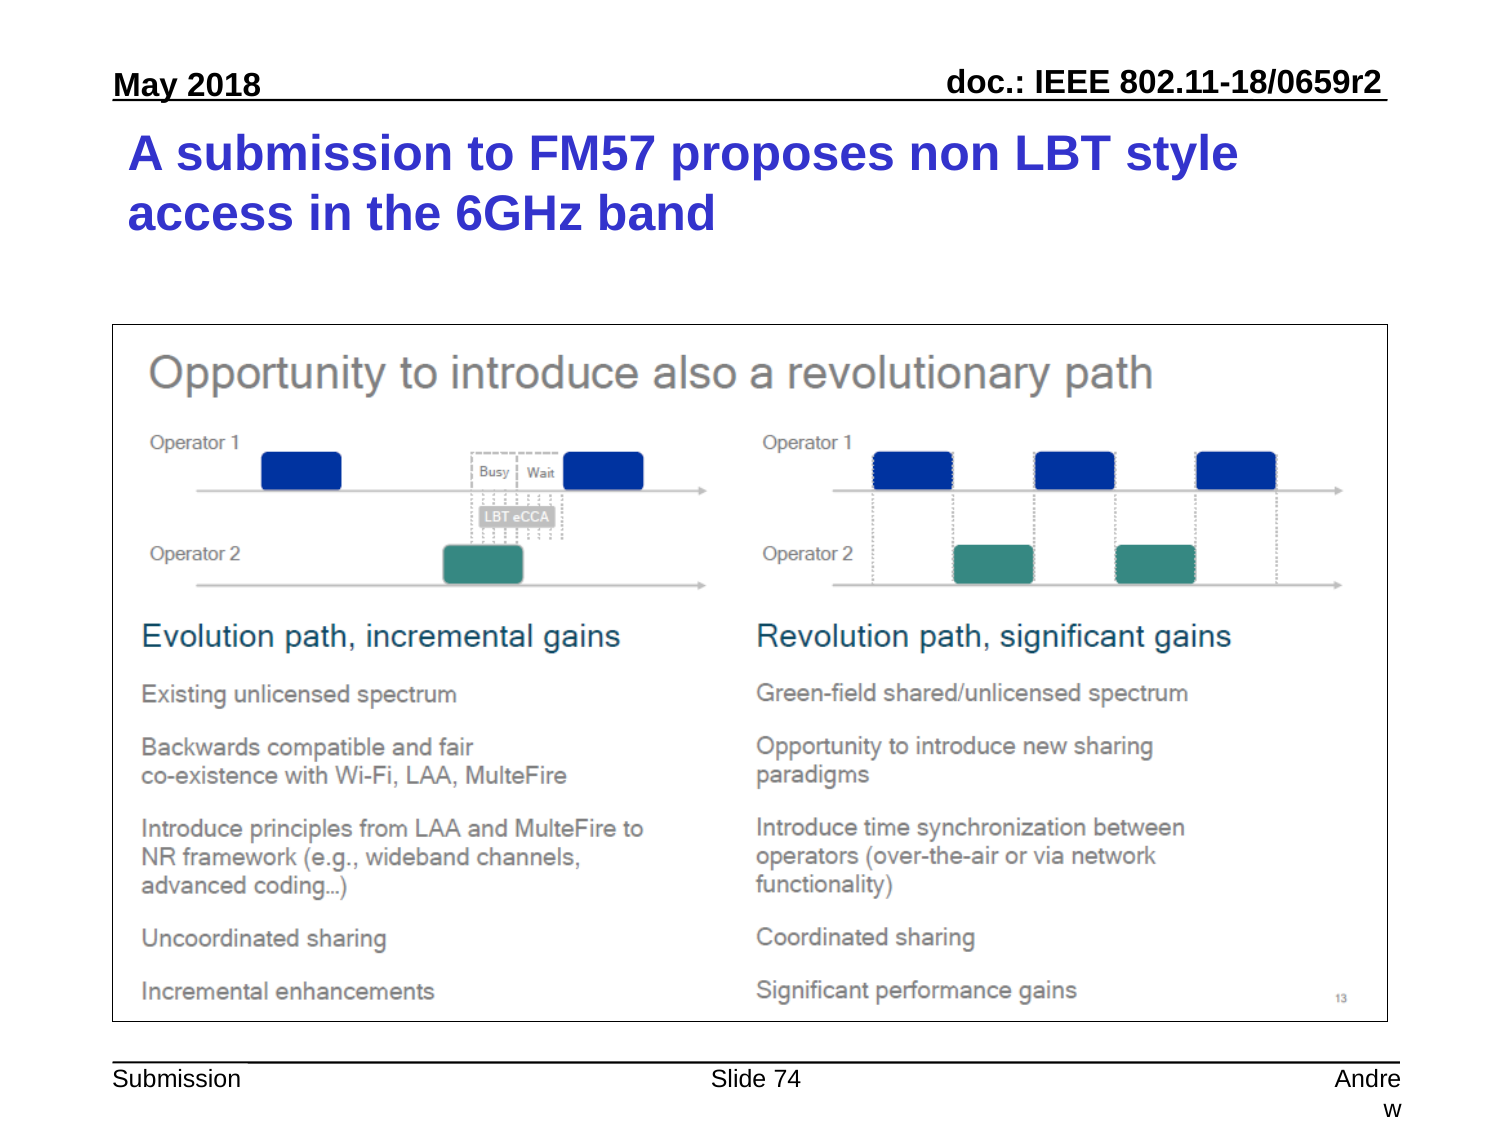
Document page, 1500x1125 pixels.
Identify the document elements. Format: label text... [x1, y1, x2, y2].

slide_number Slide 74 [709, 1061, 803, 1093]
footer Andrew Myles, Cisco [1320, 1061, 1402, 1093]
picture [112, 324, 1388, 1022]
title A submission to FM57 proposes non LBT style access in the 6GHz band [112, 112, 1388, 288]
